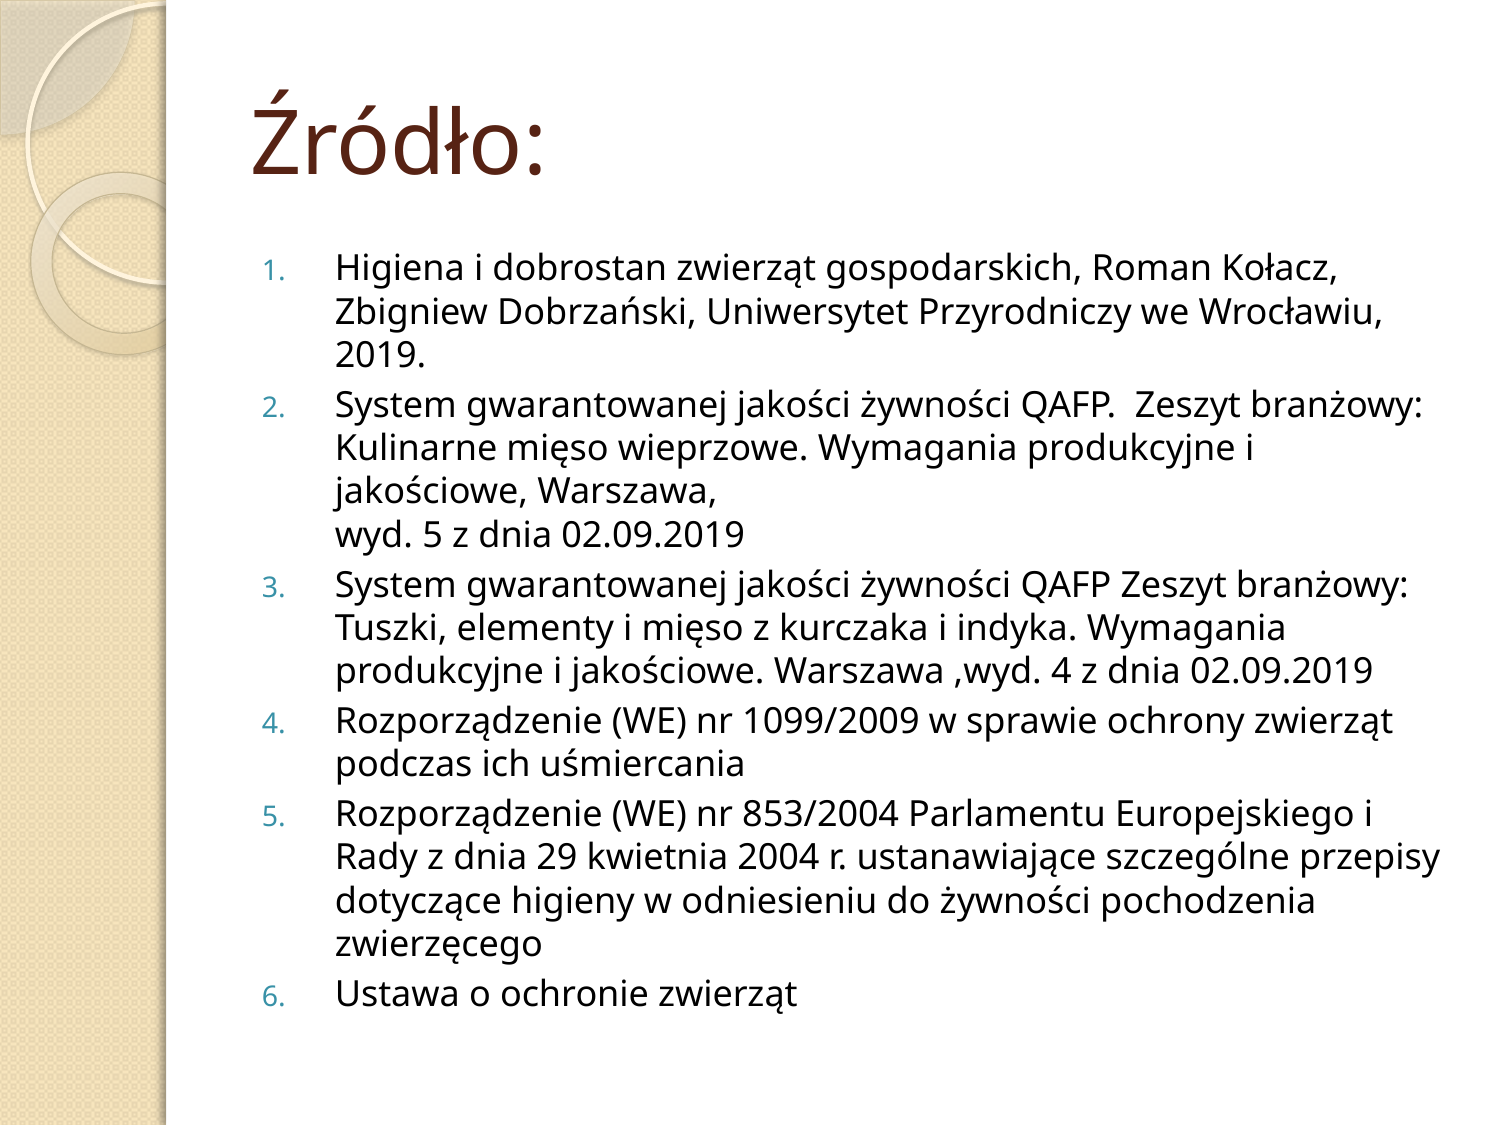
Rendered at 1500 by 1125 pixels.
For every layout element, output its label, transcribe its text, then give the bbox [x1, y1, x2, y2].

title Źródło: [235, 45, 1466, 233]
list Higiena i dobrostan zwierząt gospodarskich, Roman Kołacz, Zbigniew Dobrzański, Uniwersytet Przyrodniczy we Wrocławiu, 2019. System gwarantowanej jakości żywności QAFP. Zeszyt branżowy: Kulinarne mięso wieprzowe. Wymagania produkcyjne i jakościowe, Warszawa, wyd. 5 z dnia 02.09.2019 System gwarantowanej jakości żywności QAFP Zeszyt branżowy: Tuszki, elementy i mięso z kurczaka i indyka. Wymagania produkcyjne i jakościowe. Warszawa ,wyd. 4 z dnia 02.09.2019 Rozporządzenie (WE) nr 1099/2009 w sprawie ochrony zwierząt podczas ich uśmiercania Rozporządzenie (WE) nr 853/2004 Parlamentu Europejskiego i Rady z dnia 29 kwietnia 2004 r. ustanawiające szczególne przepisy dotyczące higieny w odniesieniu do żywności pochodzenia zwierzęcego Ustawa o ochronie zwierząt [235, 237, 1466, 1025]
